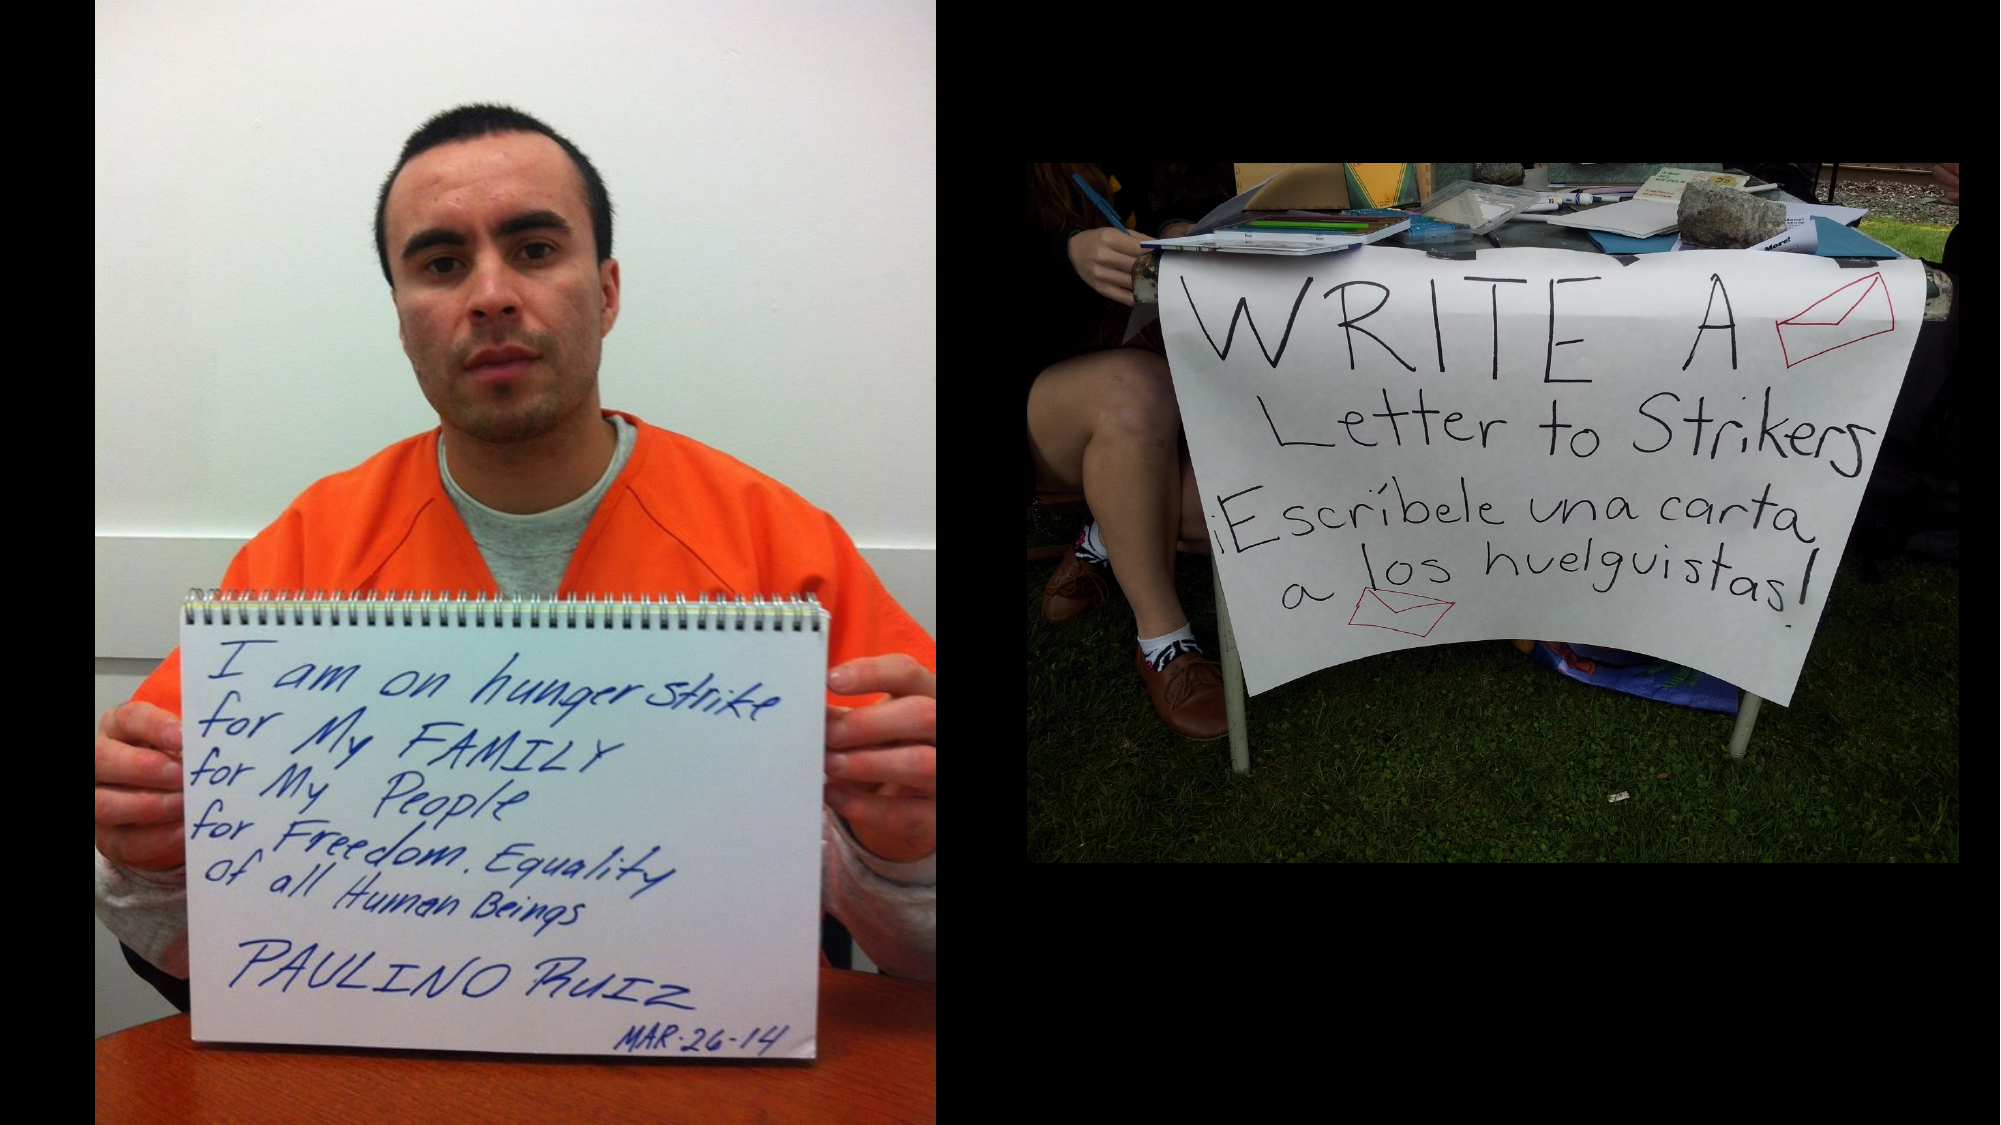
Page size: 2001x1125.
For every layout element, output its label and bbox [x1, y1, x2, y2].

picture [95, 0, 936, 1125]
picture [1027, 163, 1959, 863]
